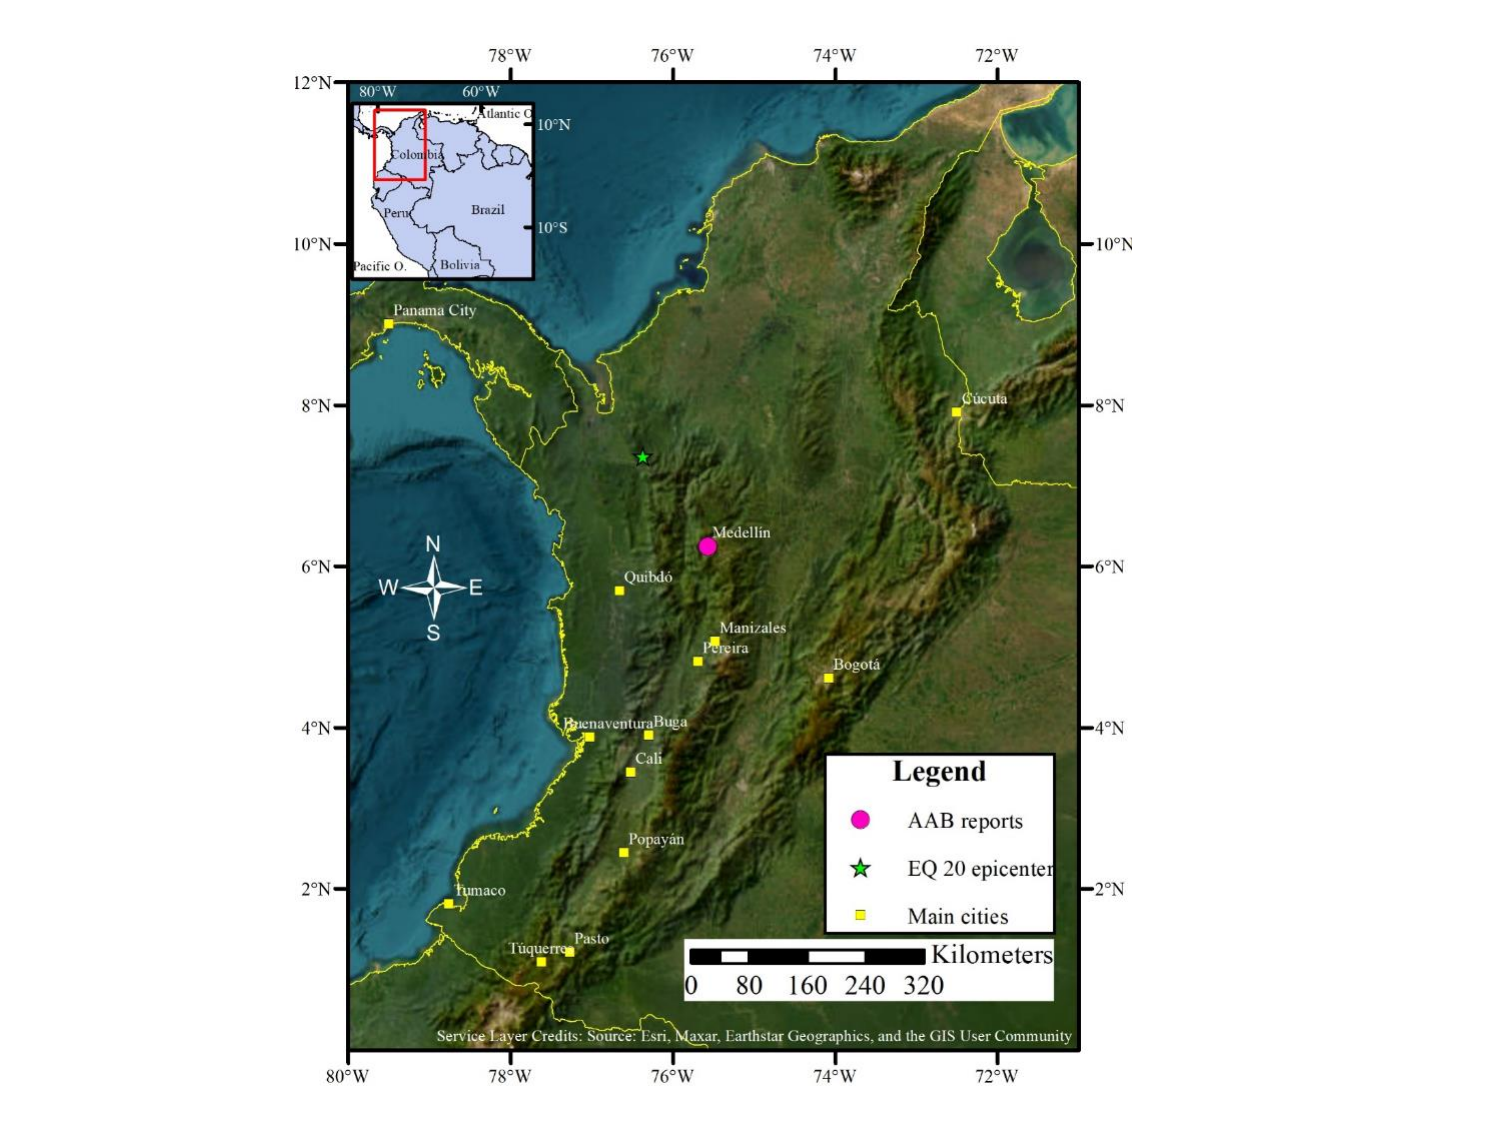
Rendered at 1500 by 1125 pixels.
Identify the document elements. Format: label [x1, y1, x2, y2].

picture [295, 29, 1133, 1103]
